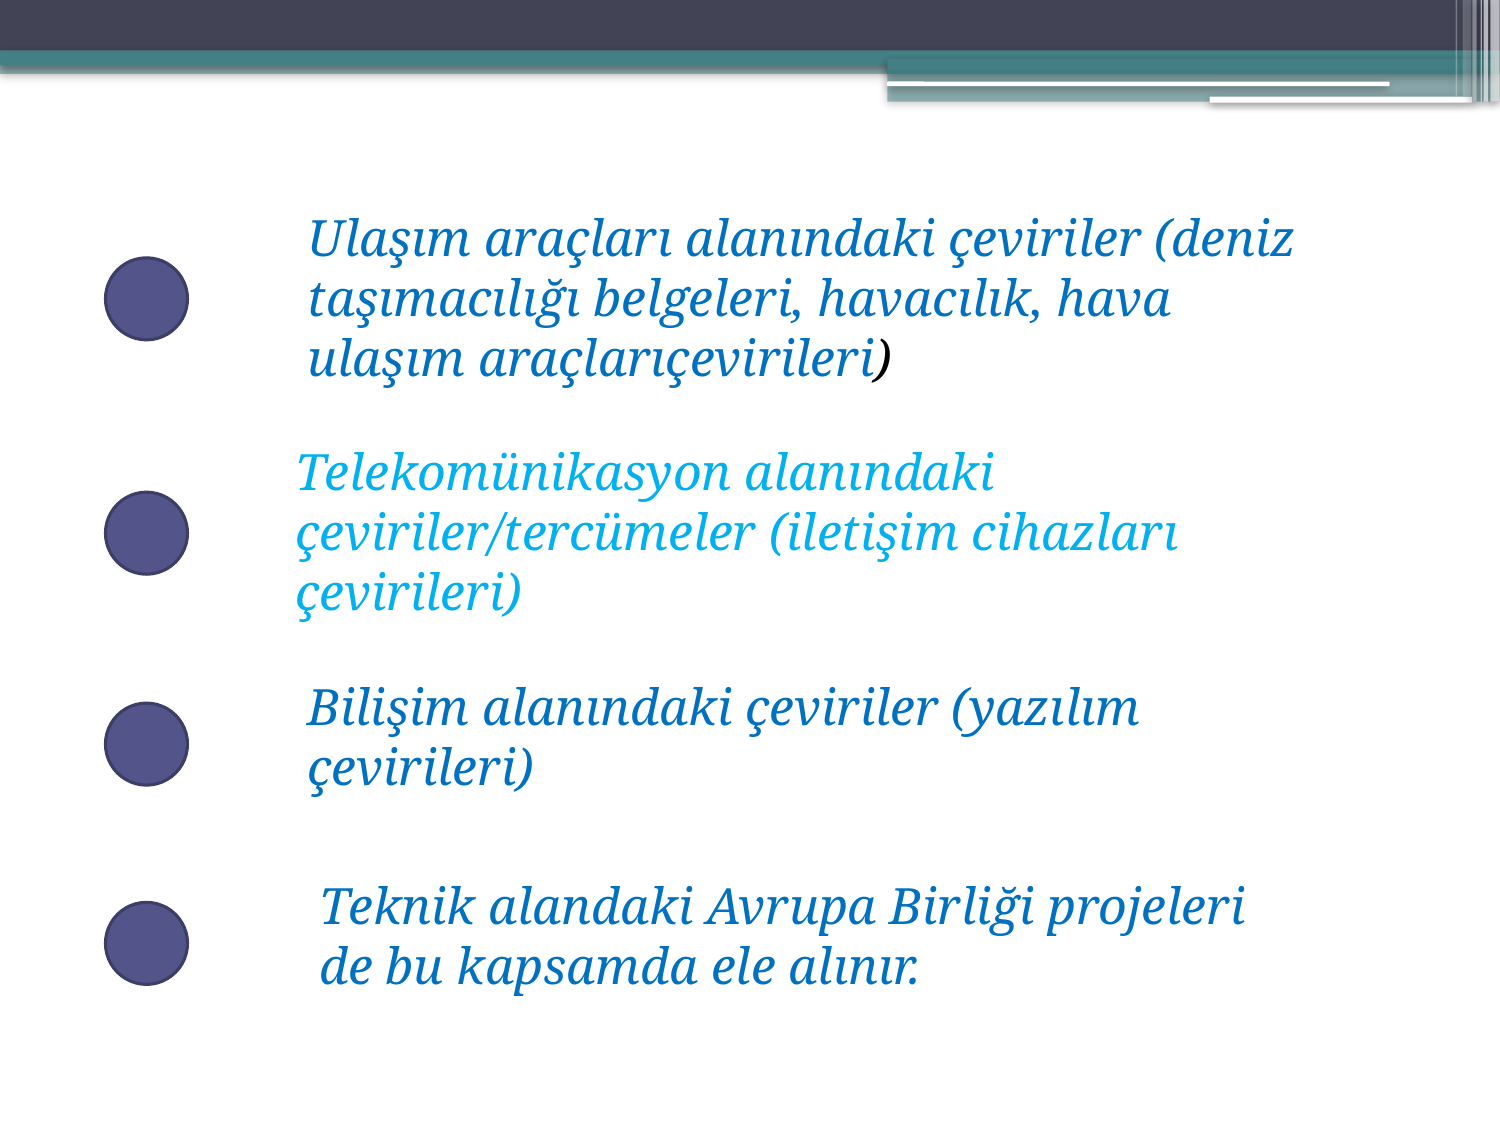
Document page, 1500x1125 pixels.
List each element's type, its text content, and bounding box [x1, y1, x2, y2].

text_box [103, 900, 190, 986]
text_box Bilişim alanındaki çeviriler (yazılım çevirileri) [292, 667, 1231, 803]
text_box [103, 701, 190, 787]
text_box Telekomünikasyon alanındaki çeviriler/tercümeler (iletişim cihazları çevirileri) [281, 433, 1360, 629]
text_box [103, 490, 190, 576]
text_box Ulaşım araçları alanındaki çeviriler (deniz taşımacılığı belgeleri, havacılık, hava ulaşım araçlarıçevirileri) [292, 199, 1336, 394]
text_box Teknik alandaki Avrupa Birliği projeleri de bu kapsamda ele alınır. [304, 867, 1278, 1002]
text_box [103, 256, 190, 342]
